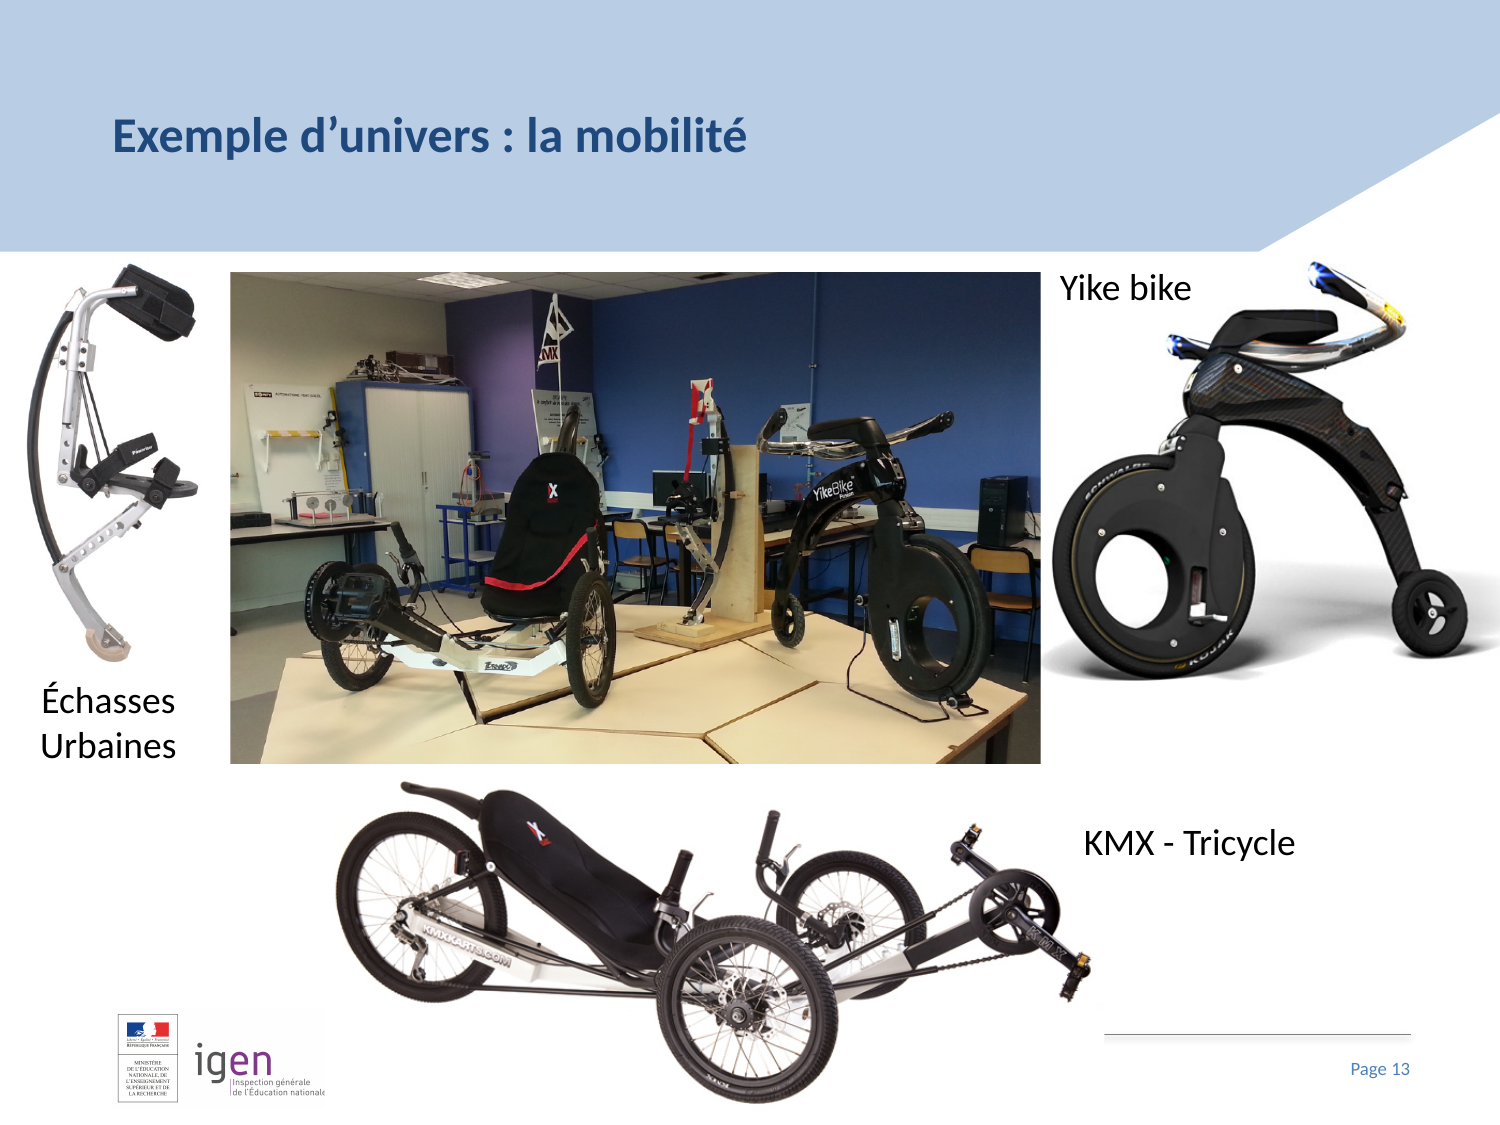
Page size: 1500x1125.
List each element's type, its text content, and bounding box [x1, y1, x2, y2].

picture [20, 257, 205, 668]
text_box KMX - Tricycle [1109, 810, 1333, 871]
text_box Échasses Urbaines [17, 674, 200, 774]
picture [112, 255, 1500, 1115]
title Exemple d’univers : la mobilité [112, 21, 1388, 244]
